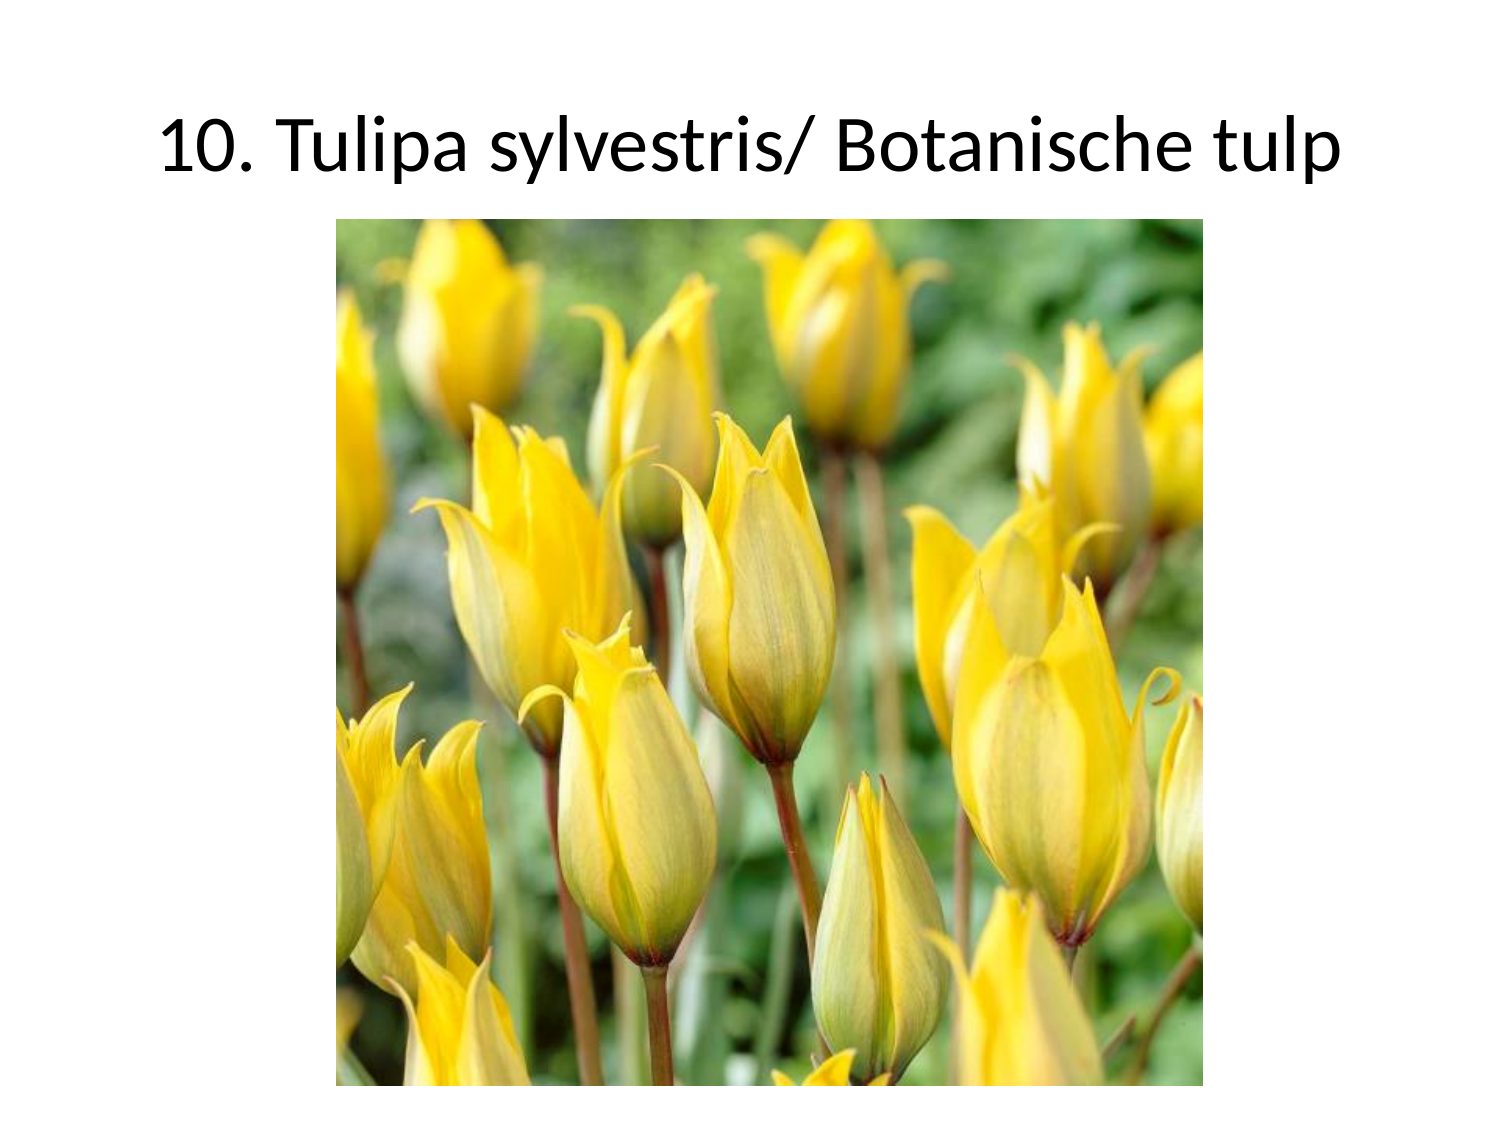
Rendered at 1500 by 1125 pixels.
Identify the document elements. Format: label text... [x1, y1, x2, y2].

title 10. Tulipa sylvestris/ Botanische tulp [75, 45, 1425, 233]
picture [336, 219, 1203, 1086]
